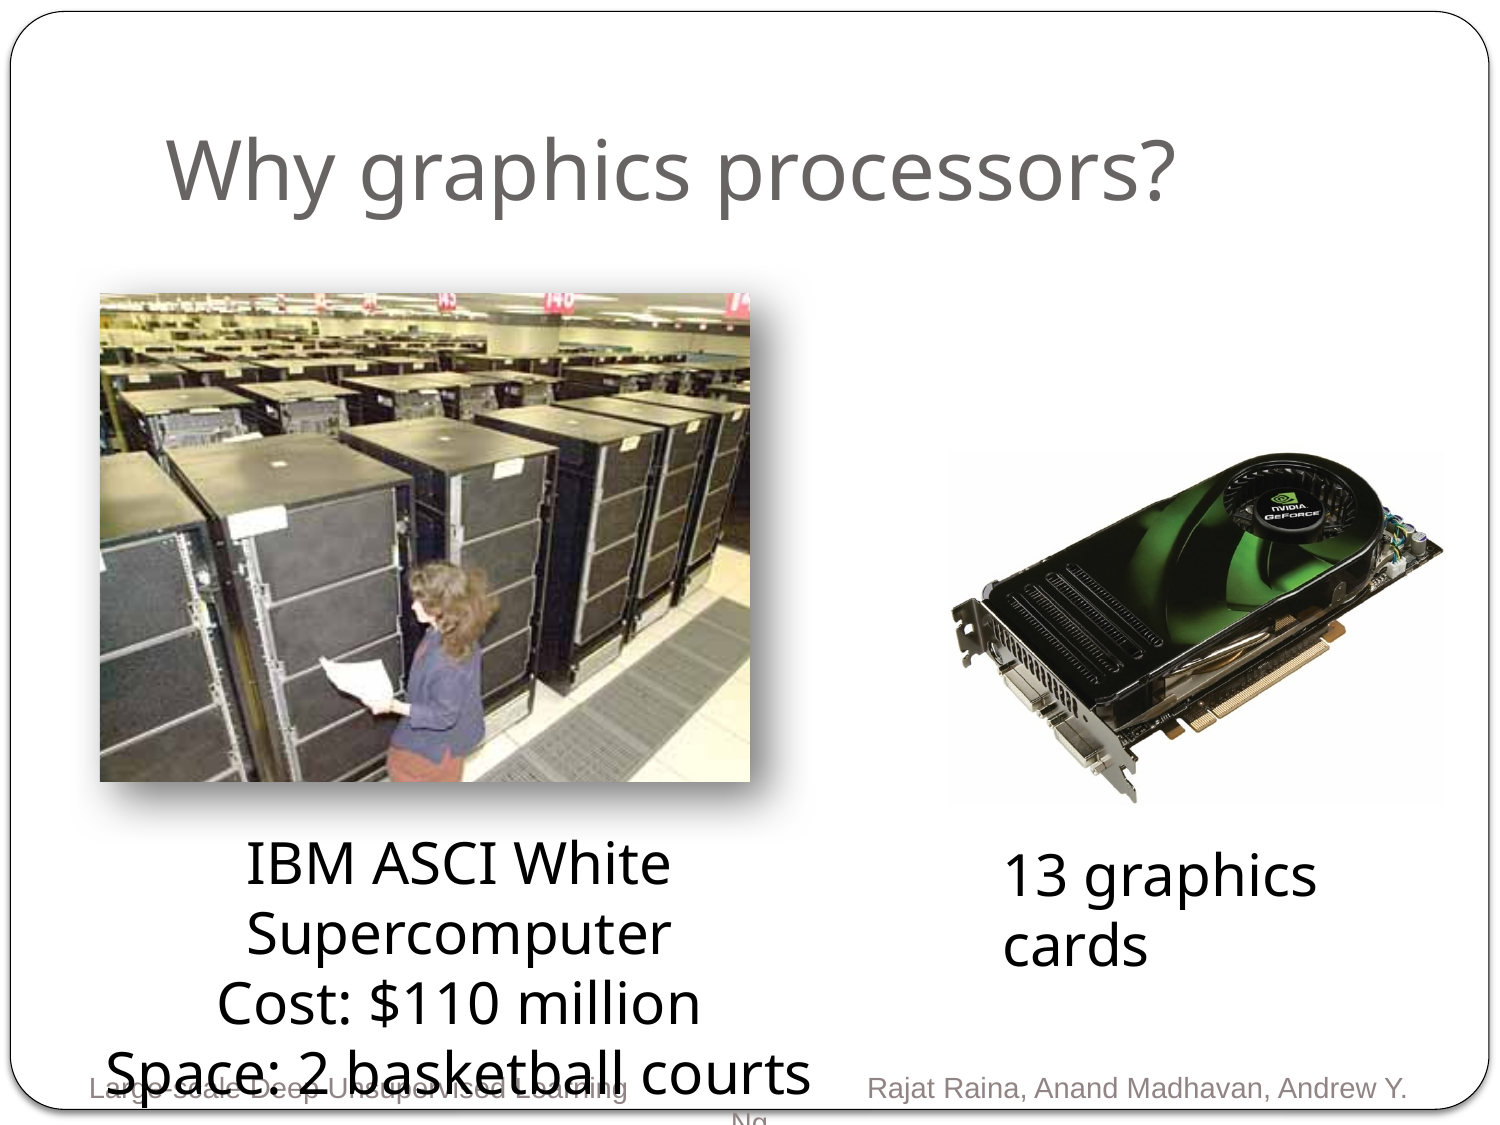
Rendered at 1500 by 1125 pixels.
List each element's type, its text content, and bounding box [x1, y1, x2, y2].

text_box Large-scale Deep Unsupervised Learning Rajat Raina, Anand Madhavan, Andrew Y. Ng [56, 1061, 1443, 1125]
picture [99, 293, 751, 782]
title Why graphics processors? [149, 44, 1426, 233]
picture [937, 443, 1457, 813]
text_box IBM ASCI White Supercomputer Cost: $110 million Space: 2 basketball courts [74, 818, 844, 1114]
text_box 13 graphics cards [987, 831, 1469, 986]
